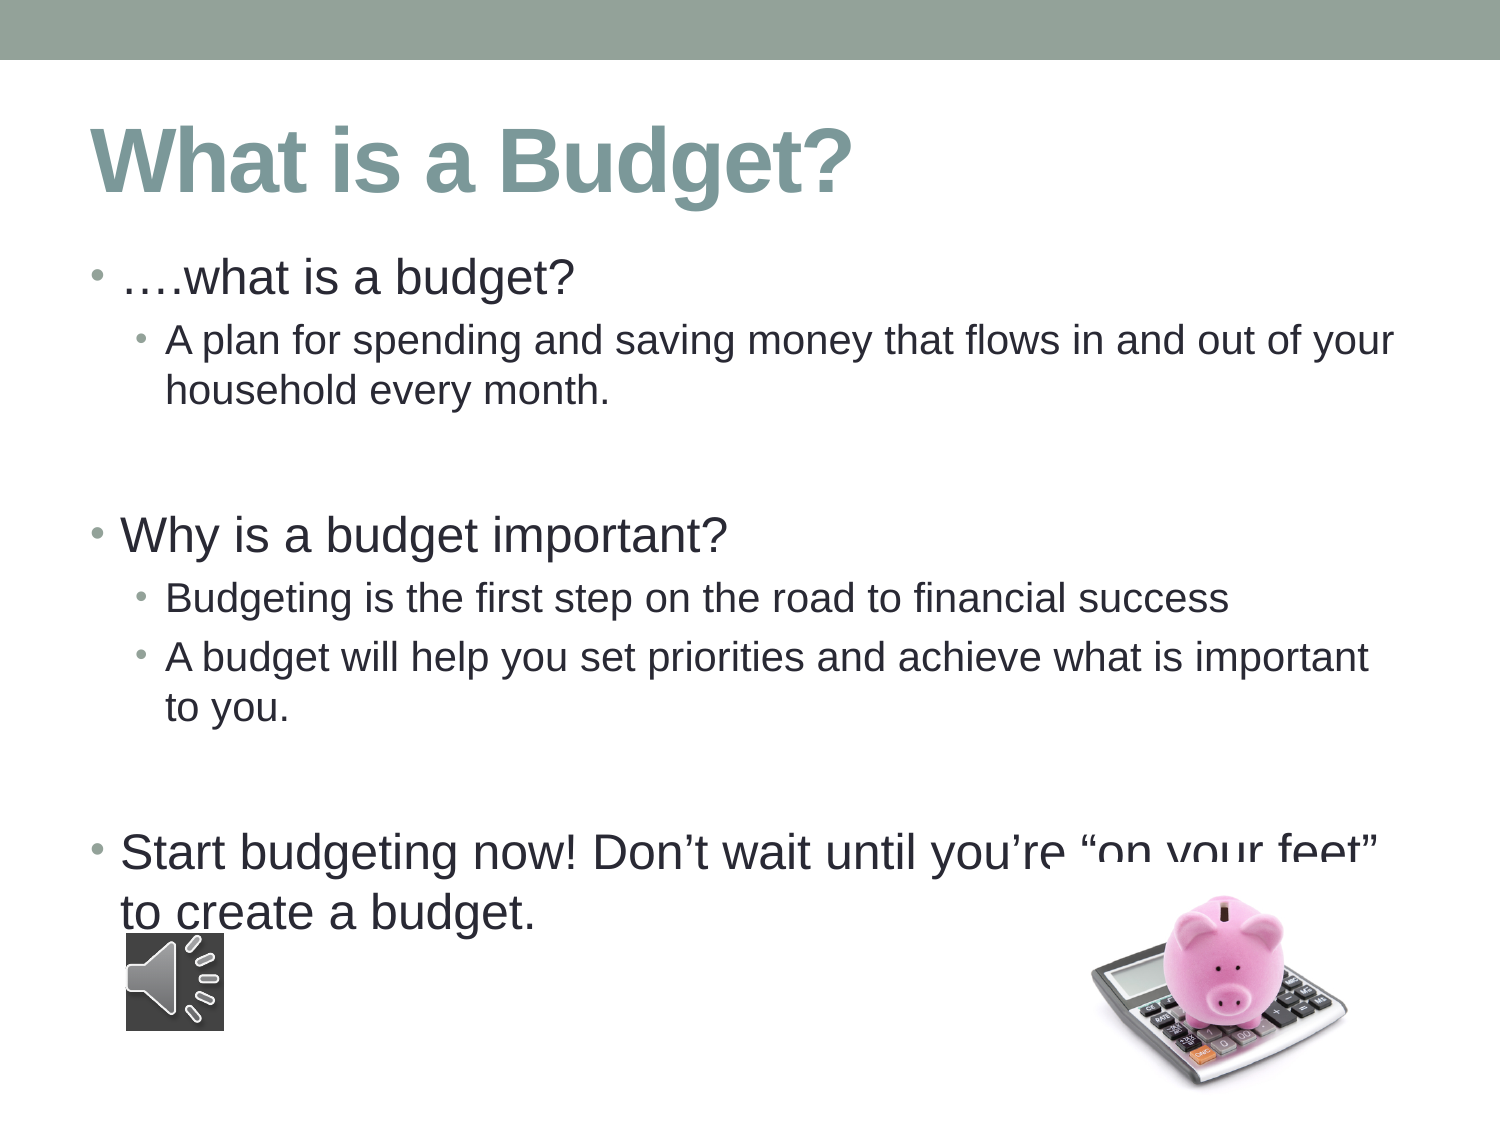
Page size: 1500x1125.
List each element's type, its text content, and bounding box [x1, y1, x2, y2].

title What is a Budget? [75, 75, 1425, 237]
list ….what is a budget? A plan for spending and saving money that flows in and out of your household every month. Why is a budget important? Budgeting is the first step on the road to financial success A budget will help you set priorities and achieve what is important to you. Start budgeting now! Don’t wait until you’re “on your feet” to create a budget. [75, 237, 1425, 1038]
picture [124, 931, 226, 1032]
picture [1049, 862, 1391, 1106]
